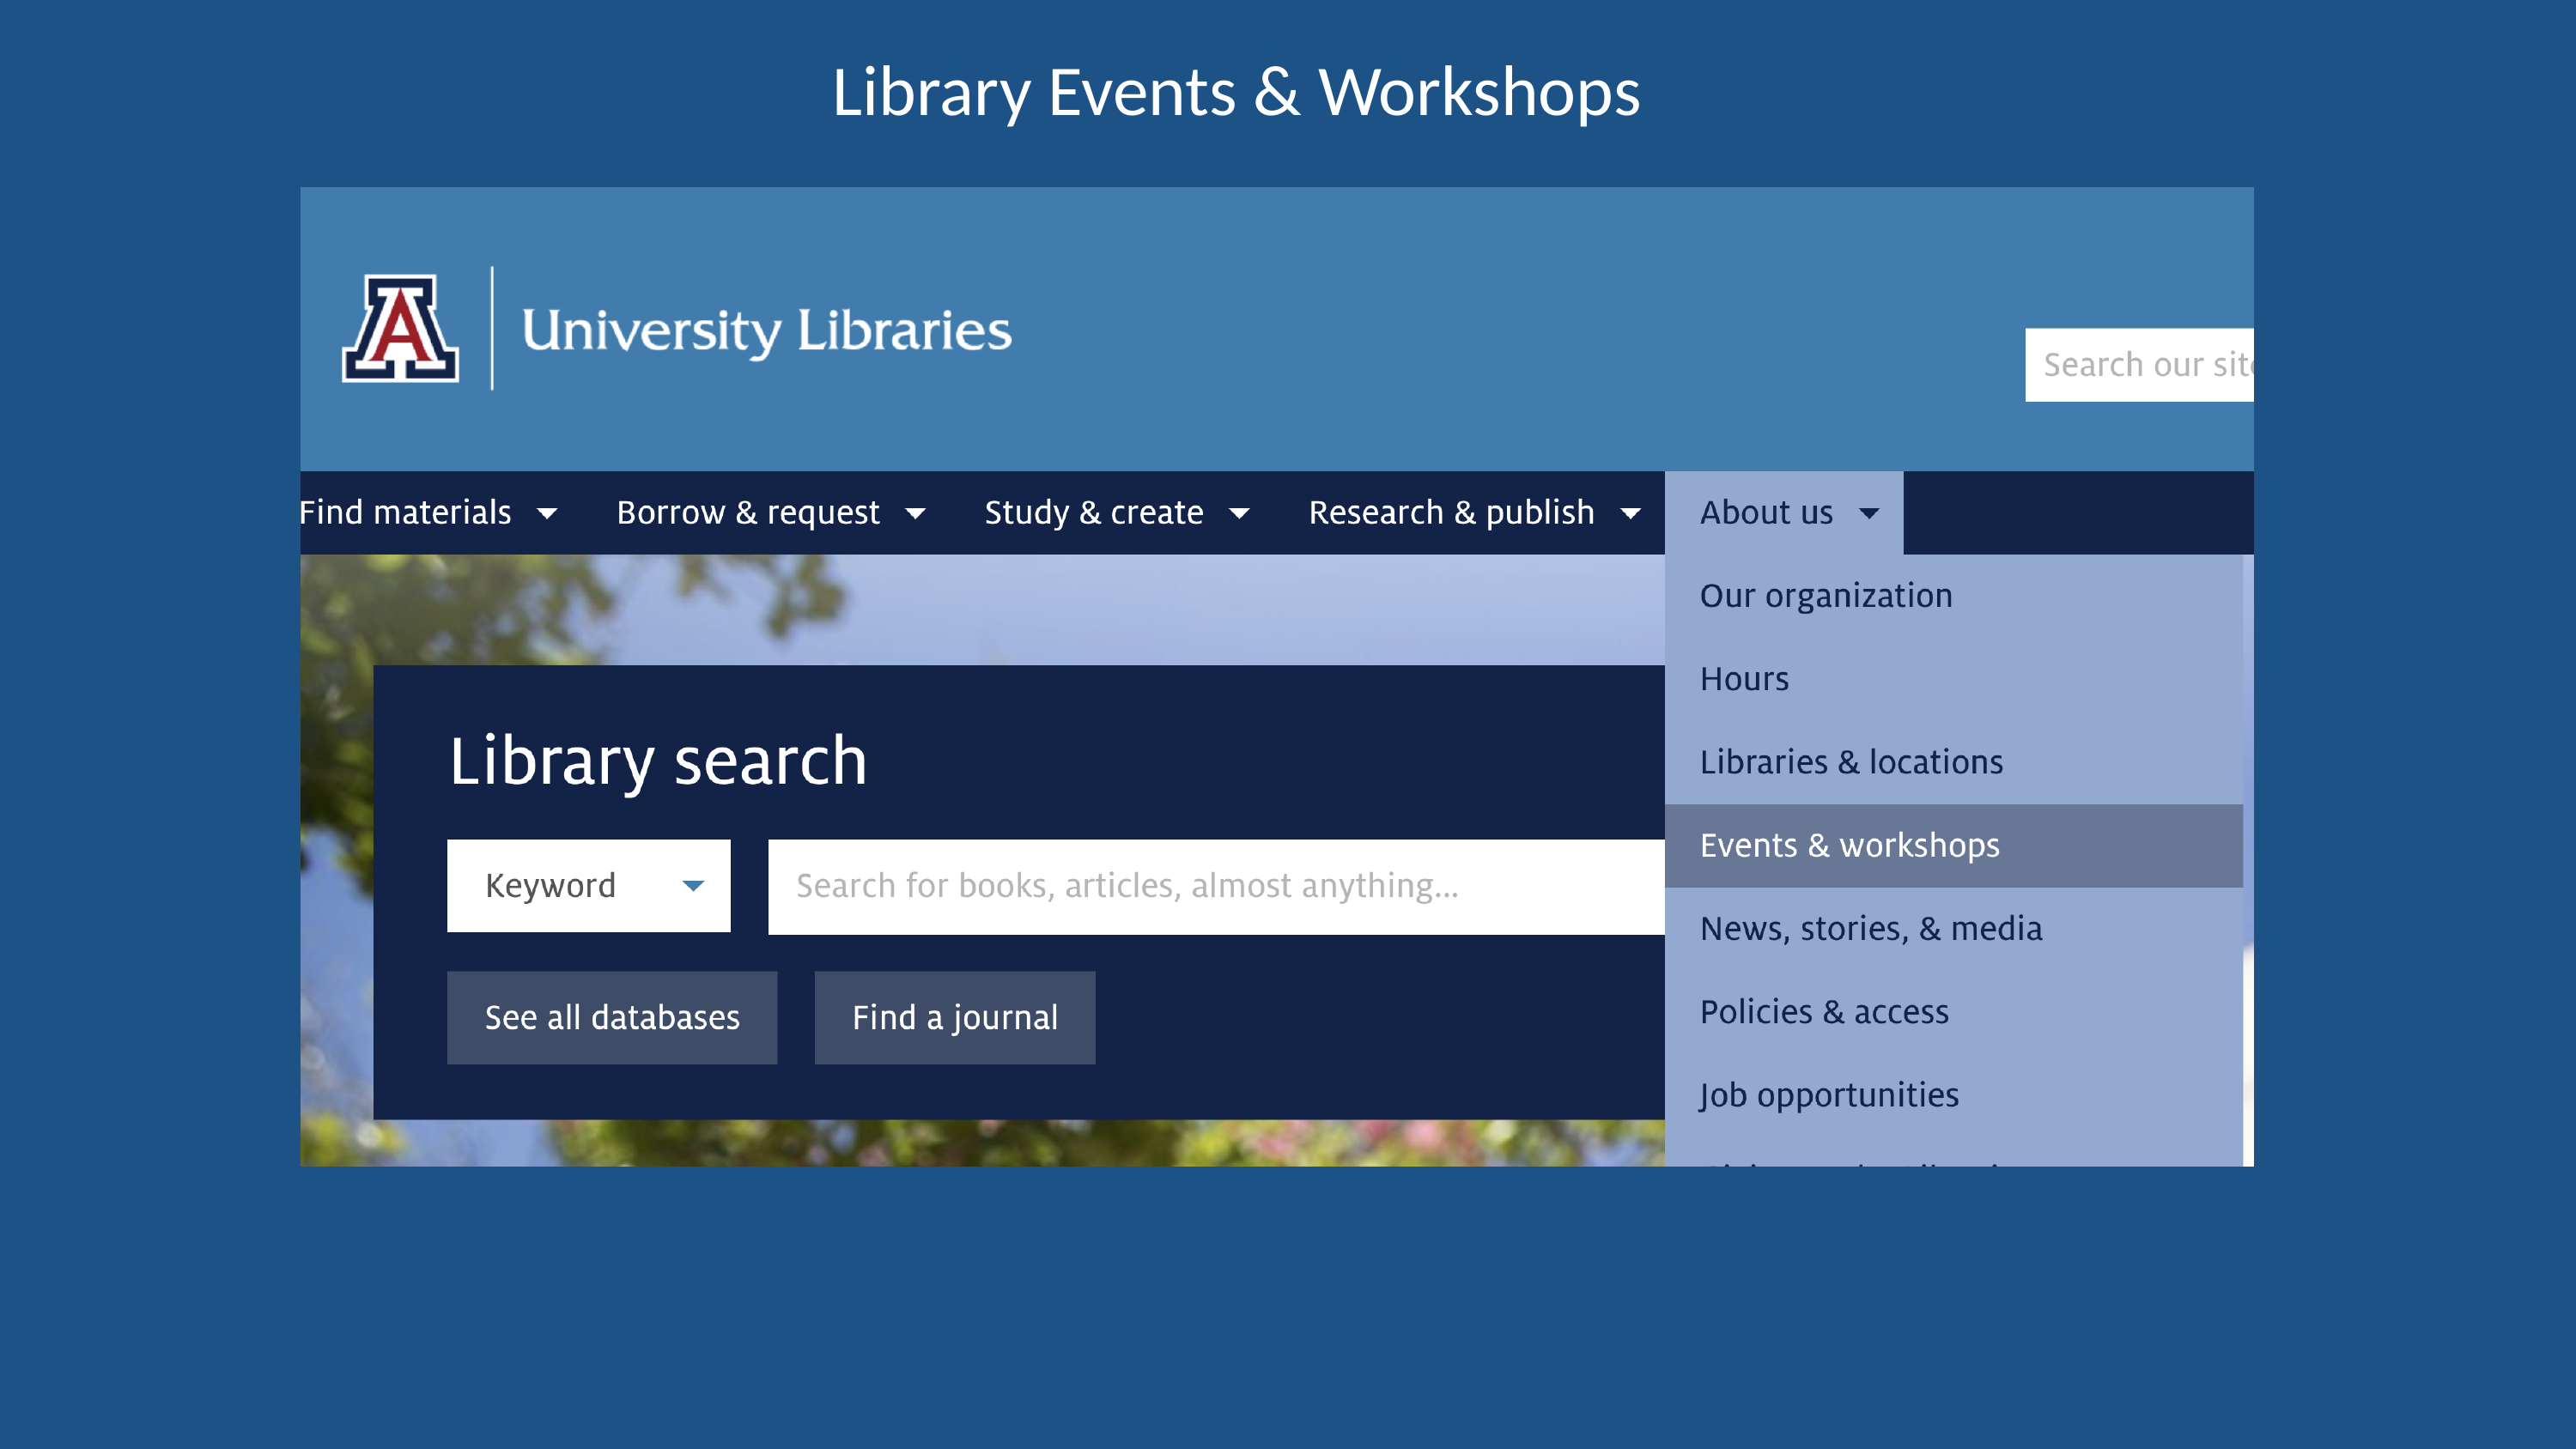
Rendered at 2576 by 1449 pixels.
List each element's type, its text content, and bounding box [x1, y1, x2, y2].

picture [300, 187, 2254, 1167]
text_box Library Events & Workshops [820, 37, 1656, 136]
